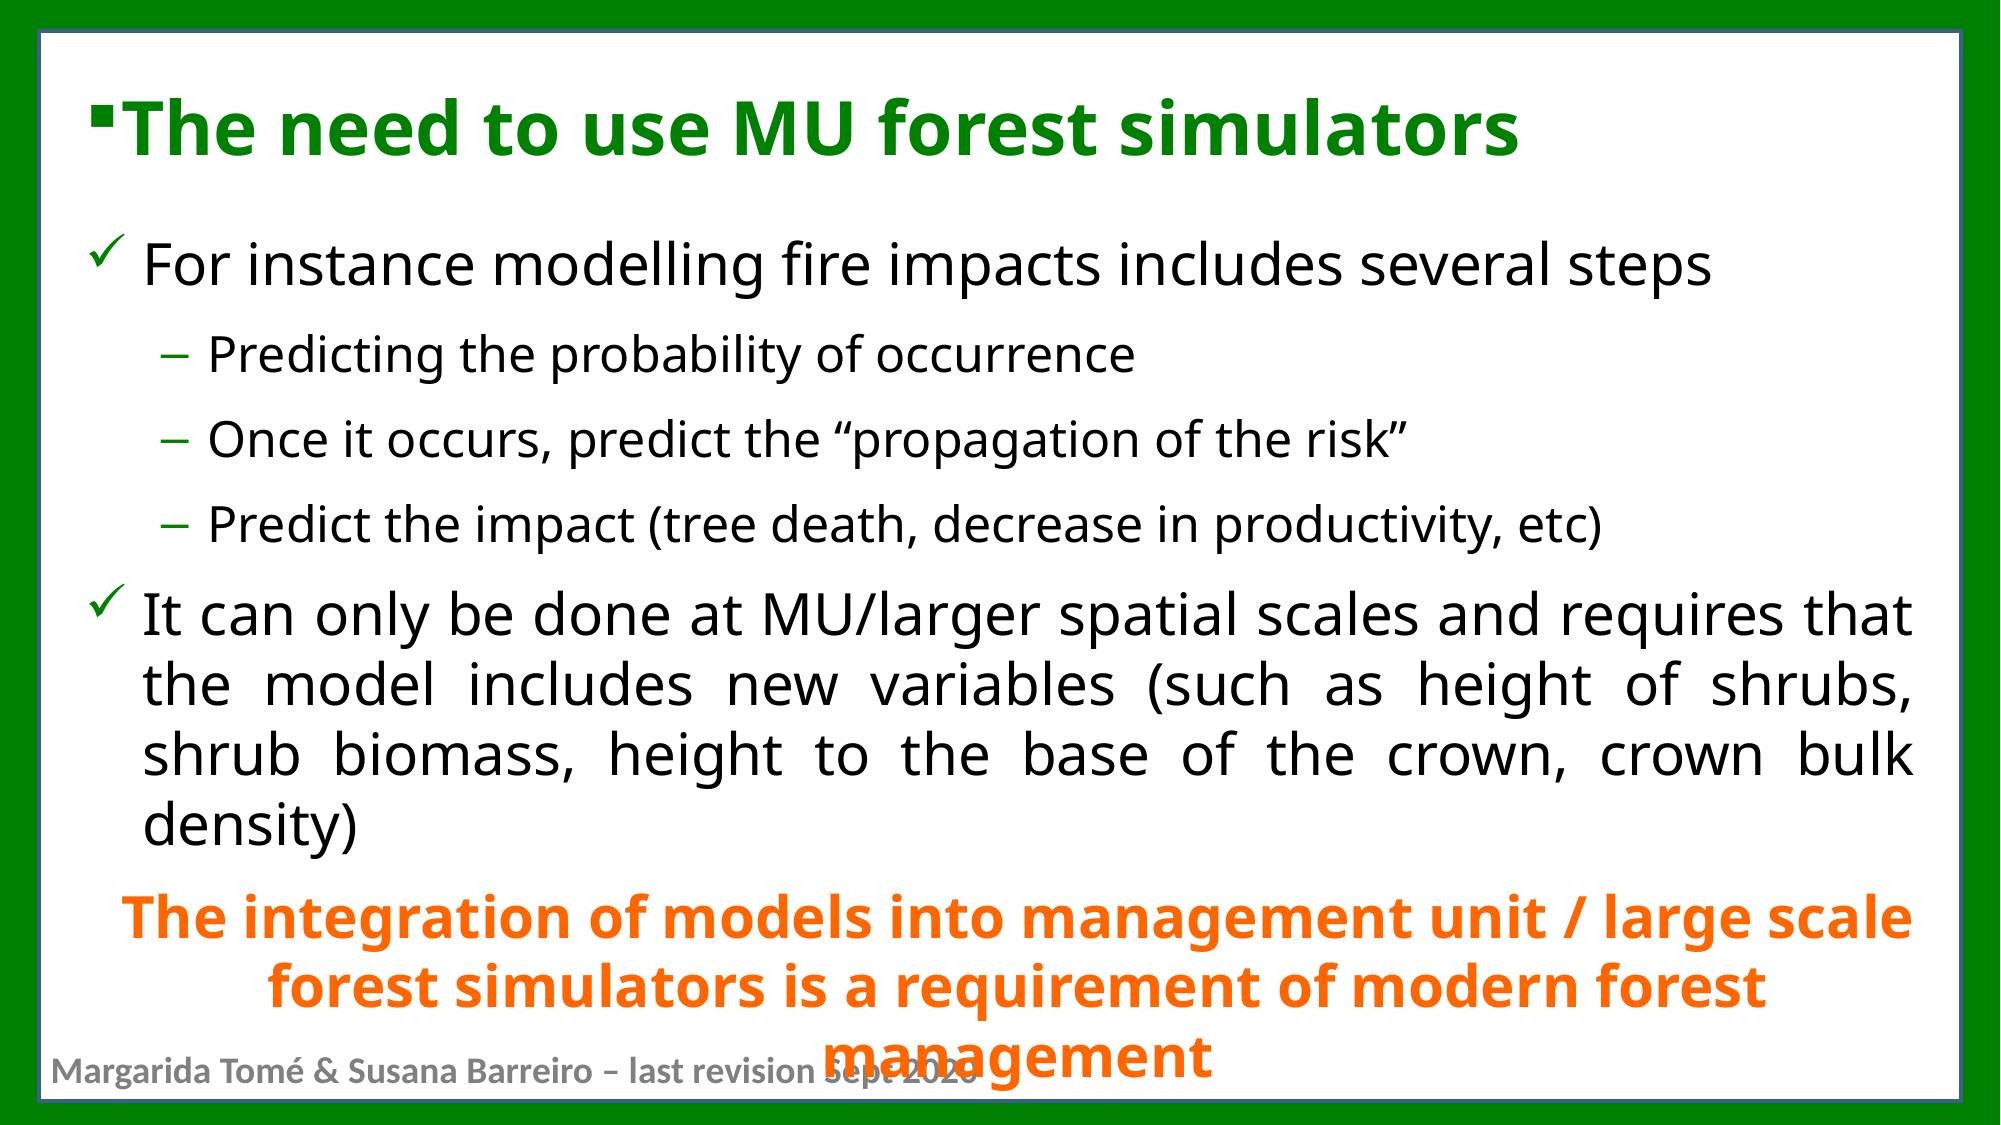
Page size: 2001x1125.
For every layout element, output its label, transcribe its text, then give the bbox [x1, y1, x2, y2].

list For instance modelling fire impacts includes several steps Predicting the probability of occurrence Once it occurs, predict the “propagation of the risk” Predict the impact (tree death, decrease in productivity, etc) It can only be done at MU/larger spatial scales and requires that the model includes new variables (such as height of shrubs, shrub biomass, height to the base of the crown, crown bulk density) [70, 219, 1930, 1040]
text_box The integration of models into management unit / large scale forest simulators is a requirement of modern forest management [90, 928, 1945, 1041]
title The need to use MU forest simulators [70, 66, 1930, 185]
